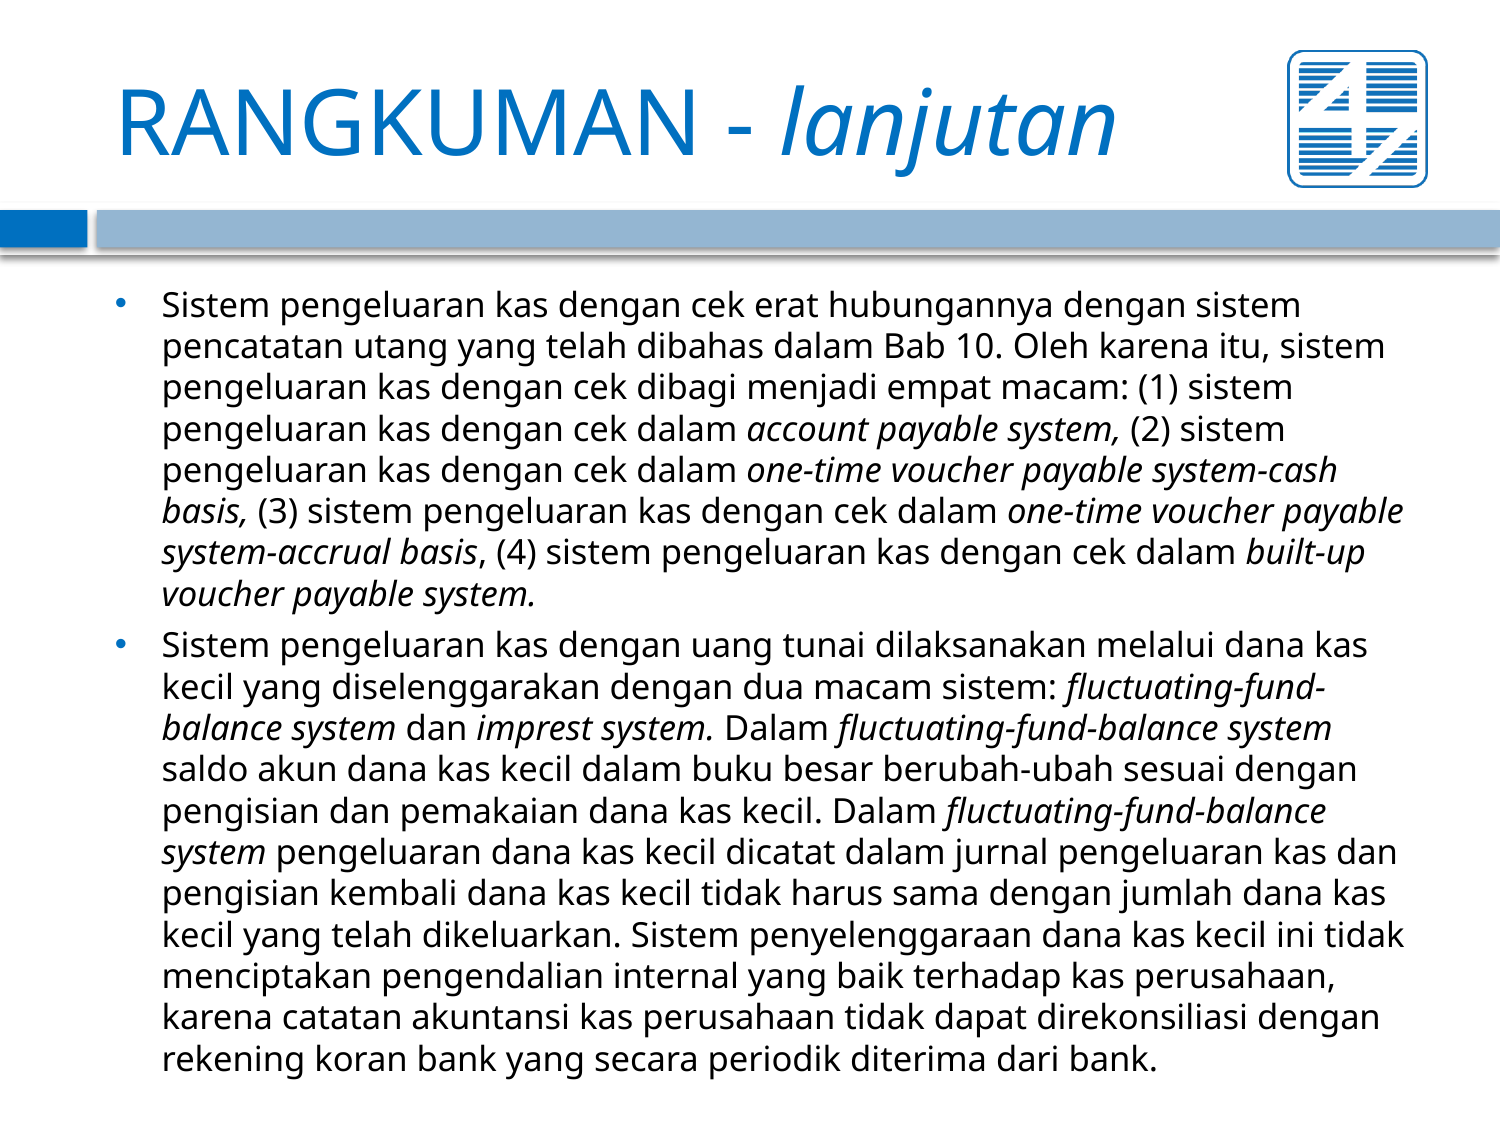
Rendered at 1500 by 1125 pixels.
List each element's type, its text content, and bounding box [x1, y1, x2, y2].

list Sistem pengeluaran kas dengan cek erat hubungannya dengan sistem pencatatan utang yang telah dibahas dalam Bab 10. Oleh karena itu, sistem pengeluaran kas dengan cek dibagi menjadi empat macam: (1) sistem pengeluaran kas dengan cek dalam account payable system, (2) sistem pengeluaran kas dengan cek dalam one-time voucher payable system-cash basis, (3) sistem pengeluaran kas dengan cek dalam one-time voucher payable system-accrual basis, (4) sistem pengeluaran kas dengan cek dalam built-up voucher payable system. Sistem pengeluaran kas dengan uang tunai dilaksanakan melalui dana kas kecil yang diselenggarakan dengan dua macam sistem: fluctuating-fund-balance system dan imprest system. Dalam fluctuating-fund-balance system saldo akun dana kas kecil dalam buku besar berubah-ubah sesuai dengan pengisian dan pemakaian dana kas kecil. Dalam fluctuating-fund-balance system pengeluaran dana kas kecil dicatat dalam jurnal pengeluaran kas dan pengisian kembali dana kas kecil tidak harus sama dengan jumlah dana kas kecil yang telah dikeluarkan. Sistem penyelenggaraan dana kas kecil ini tidak menciptakan pengendalian internal yang baik terhadap kas perusahaan, karena catatan akuntansi kas perusahaan tidak dapat direkonsiliasi dengan rekening koran bank yang secara periodik diterima dari bank. [99, 275, 1438, 1100]
title RANGKUMAN - lanjutan [99, 37, 1438, 200]
